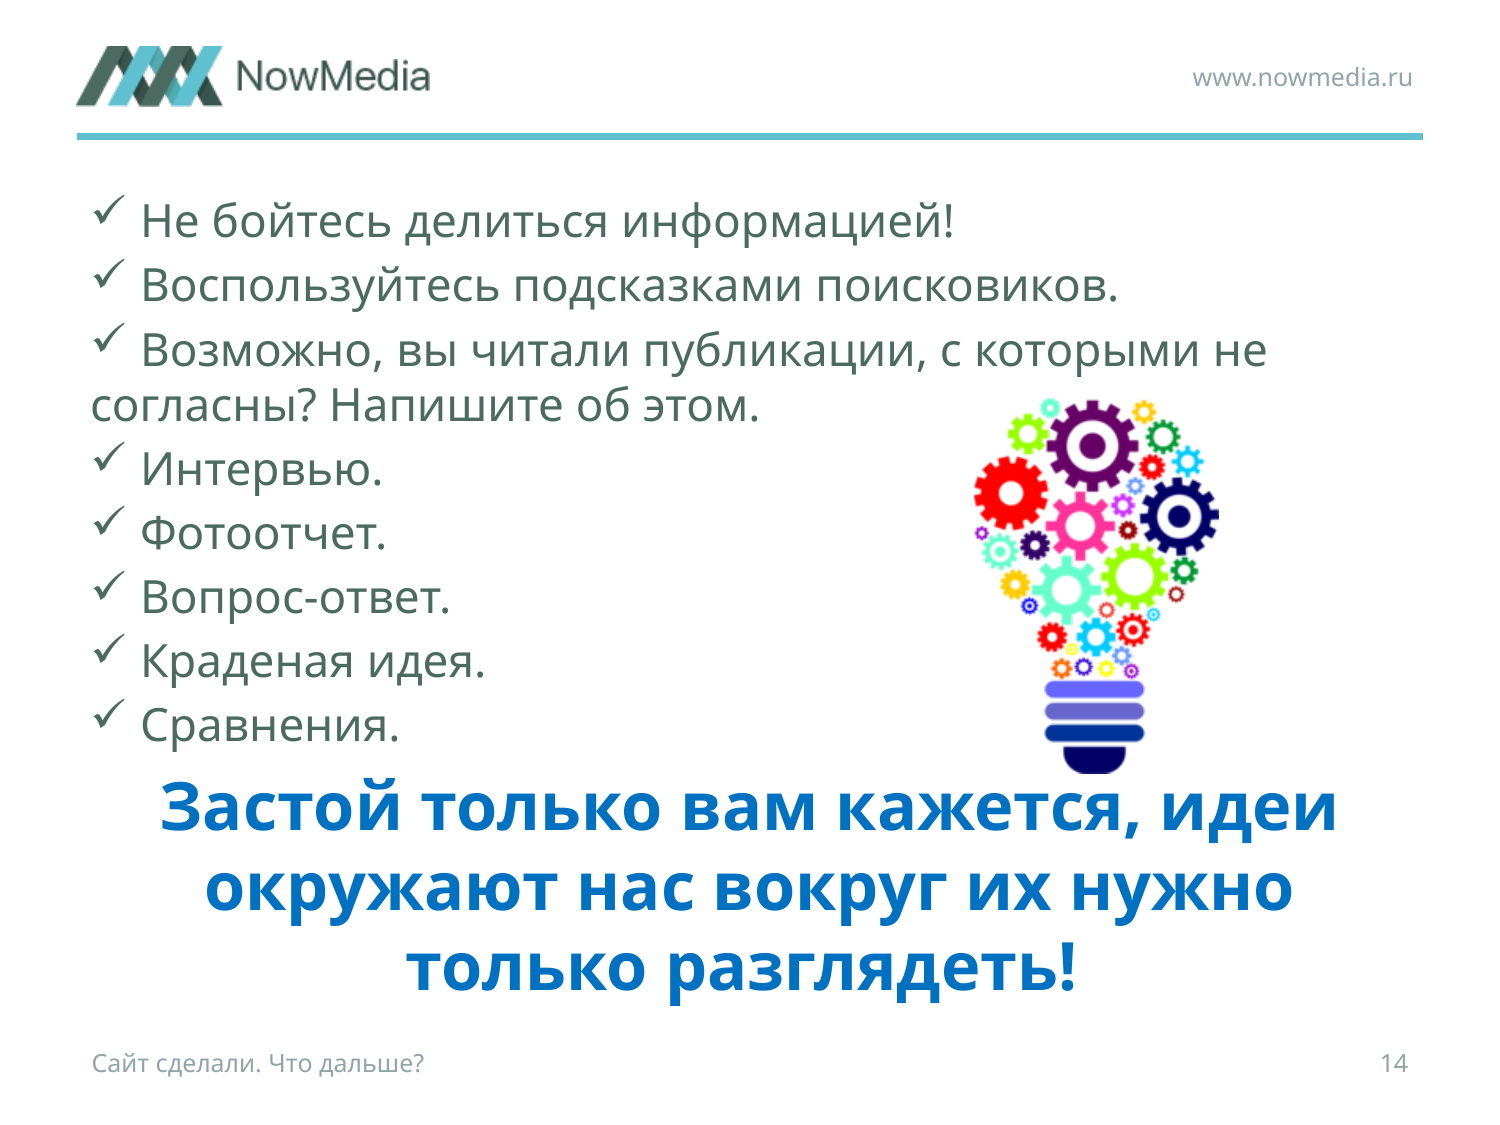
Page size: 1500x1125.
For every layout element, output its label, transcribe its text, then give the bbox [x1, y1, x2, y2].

slide_number 14 [1303, 1035, 1424, 1095]
picture [76, 46, 430, 107]
footer Сайт сделали. Что дальше? [76, 1035, 1270, 1094]
picture [974, 398, 1219, 774]
list Не бойтесь делиться информацией! Воспользуйтесь подсказками поисковиков. Возможно, вы читали публикации, с которыми не согласны? Напишите об этом. Интервью. Фотоотчет. Вопрос-ответ. Краденая идея. Сравнения. Застой только вам кажется, идеи окружают нас вокруг их нужно только разглядеть! [75, 184, 1425, 1005]
slide_number www.nowmedia.ru [692, 46, 1429, 107]
